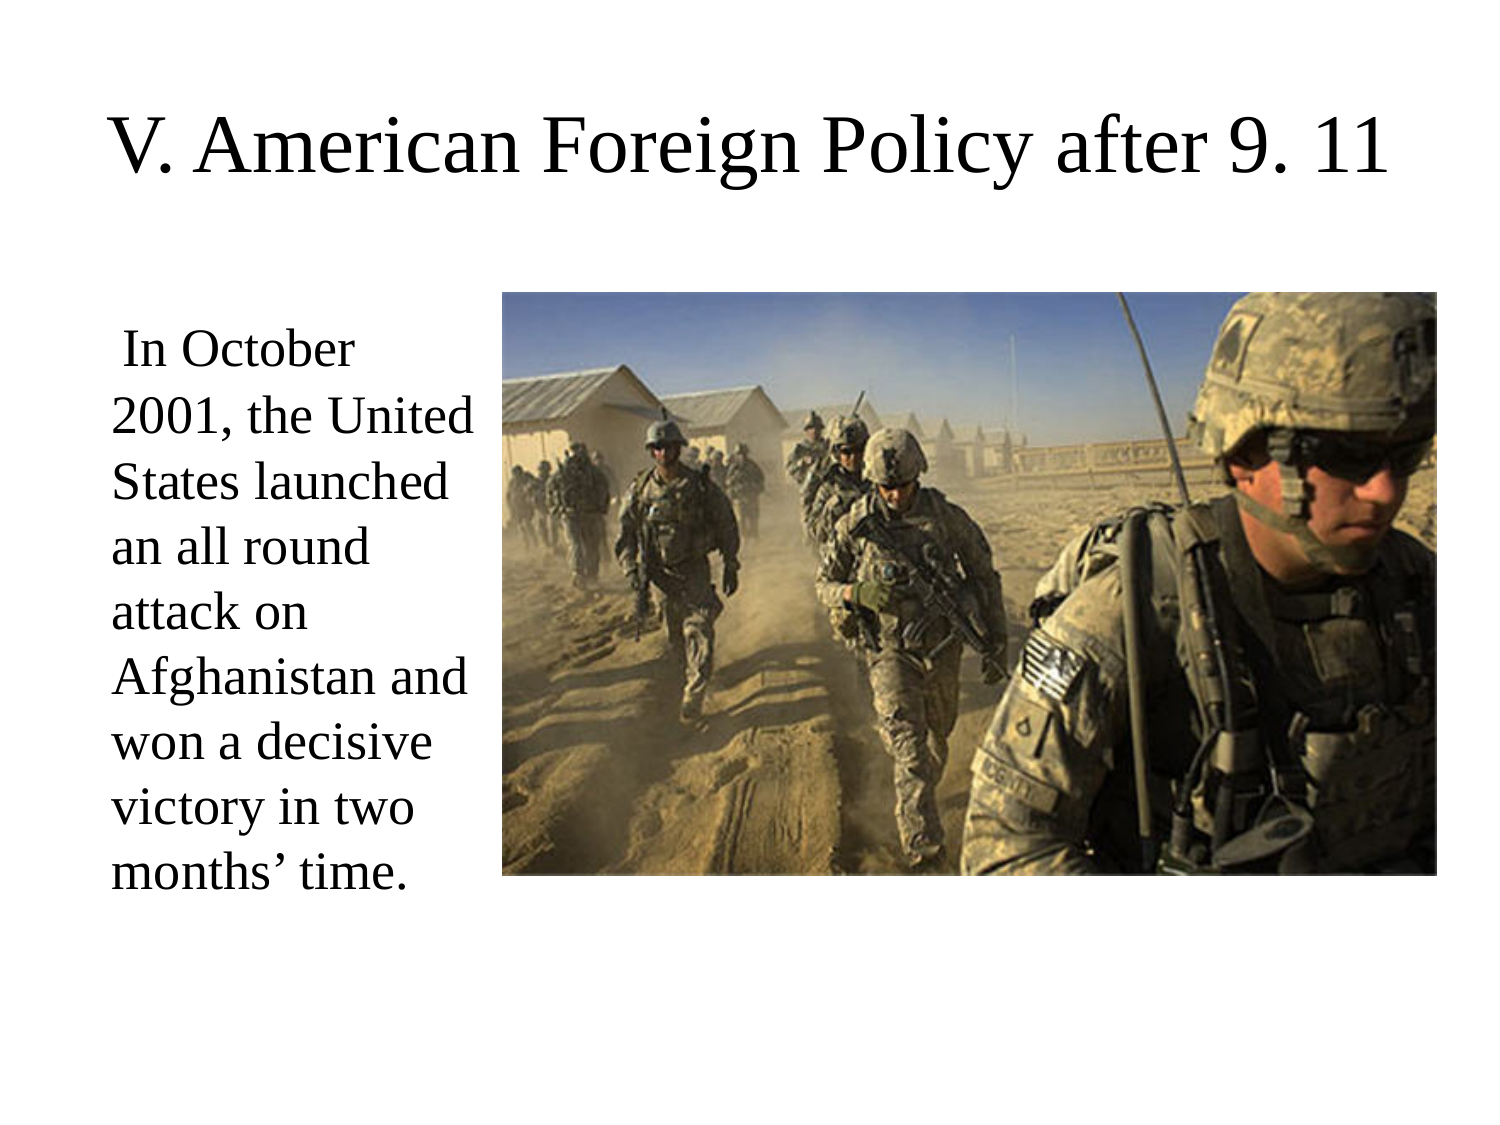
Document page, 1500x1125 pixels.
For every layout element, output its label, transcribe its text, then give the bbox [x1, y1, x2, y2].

title V. American Foreign Policy after 9. 11 [75, 45, 1425, 233]
list In October 2001, the United States launched an all round attack on Afghanistan and won a decisive victory in two months’ time. [40, 292, 503, 1005]
picture [502, 291, 1437, 877]
